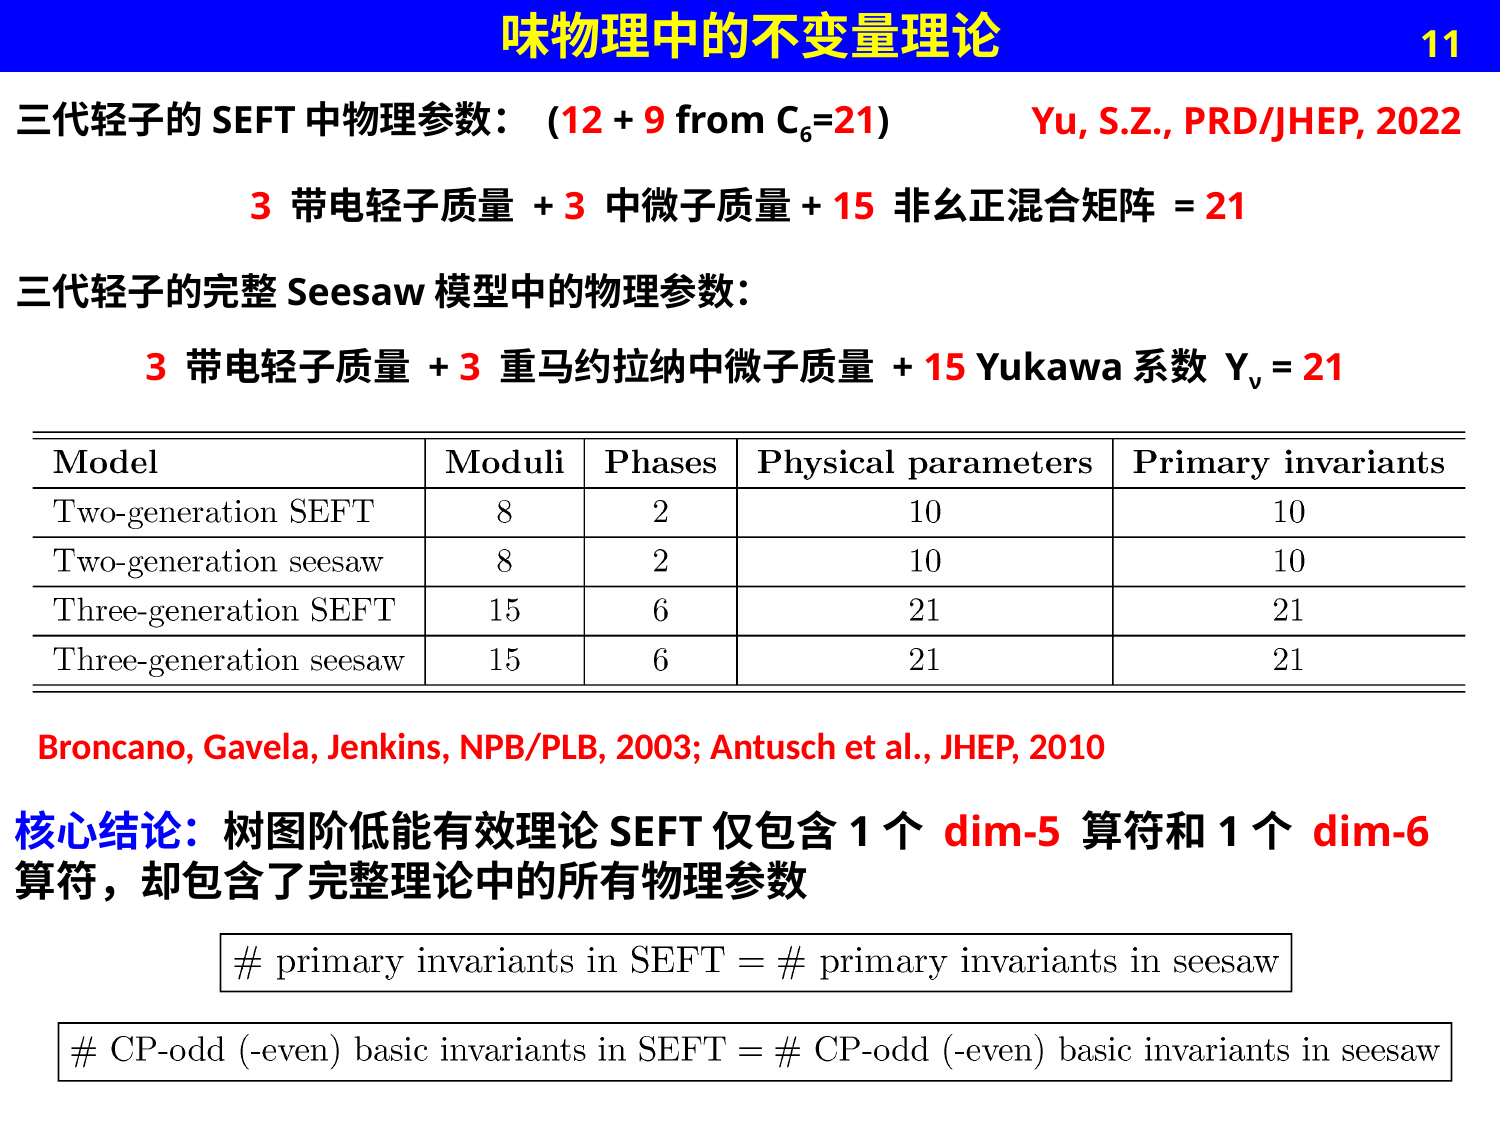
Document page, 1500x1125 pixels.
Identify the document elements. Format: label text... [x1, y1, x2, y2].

text_box 三代轻子的完整Seesaw模型中的物理参数： [0, 260, 1500, 321]
picture [49, 1014, 1459, 1087]
text_box Broncano, Gavela, Jenkins, NPB/PLB, 2003; Antusch et al., JHEP, 2010 [22, 714, 1130, 775]
text_box 味物理中的不变量理论 [0, 0, 1500, 72]
text_box 3 带电轻子质量 + 3 重马约拉纳中微子质量 + 15 Yukawa系数 Yν = 21 [0, 335, 1500, 402]
text_box Yu, S.Z., PRD/JHEP, 2022 [1016, 89, 1478, 150]
text_box 核心结论：树图阶低能有效理论SEFT仅包含1个 dim-5 算符和1个 dim-6 算符，却包含了完整理论中的所有物理参数 [0, 797, 1500, 913]
text_box 三代轻子的SEFT中物理参数： (12 + 9 from C6=21) [0, 88, 1500, 155]
text_box 3 带电轻子质量 + 3 中微子质量+ 15 非幺正混合矩阵 = 21 [0, 174, 1500, 235]
picture [21, 421, 1475, 702]
picture [211, 927, 1299, 1002]
slide_number 11 [1128, 12, 1478, 73]
